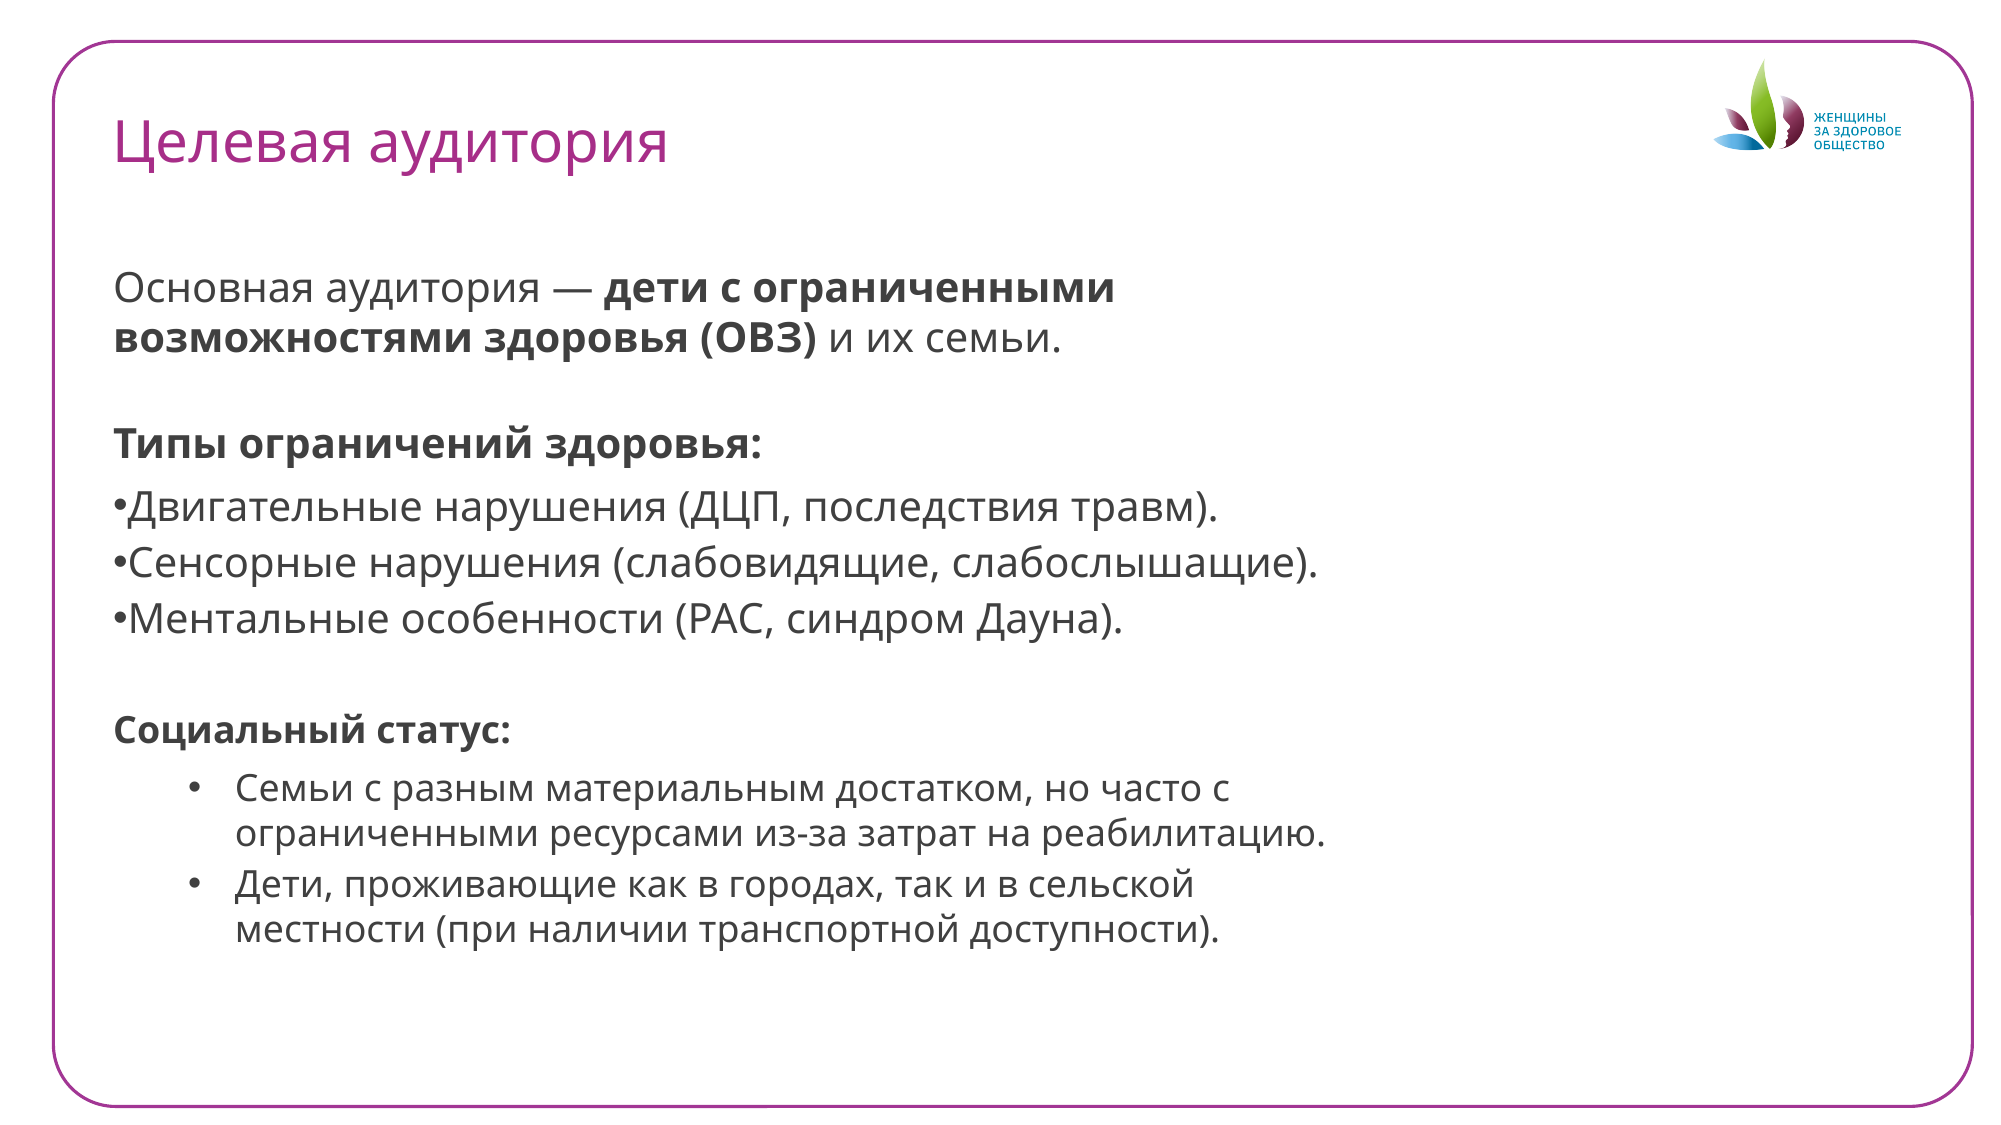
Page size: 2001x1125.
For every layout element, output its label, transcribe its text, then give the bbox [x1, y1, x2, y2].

text_box Основная аудитория — дети с ограниченными возможностями здоровья (ОВЗ) и их семьи. Типы ограничений здоровья: Двигательные нарушения (ДЦП, последствия травм). Сенсорные нарушения (слабовидящие, слабослышащие). Ментальные особенности (РАС, синдром Дауна). Социальный статус: Семьи с разным материальным достатком, но часто с ограниченными ресурсами из-за затрат на реабилитацию. Дети, проживающие как в городах, так и в сельской местности (при наличии транспортной доступности). [98, 253, 1375, 1064]
text_box [52, 40, 1974, 1108]
text_box Целевая аудитория [97, 96, 685, 182]
picture [1710, 54, 1904, 156]
